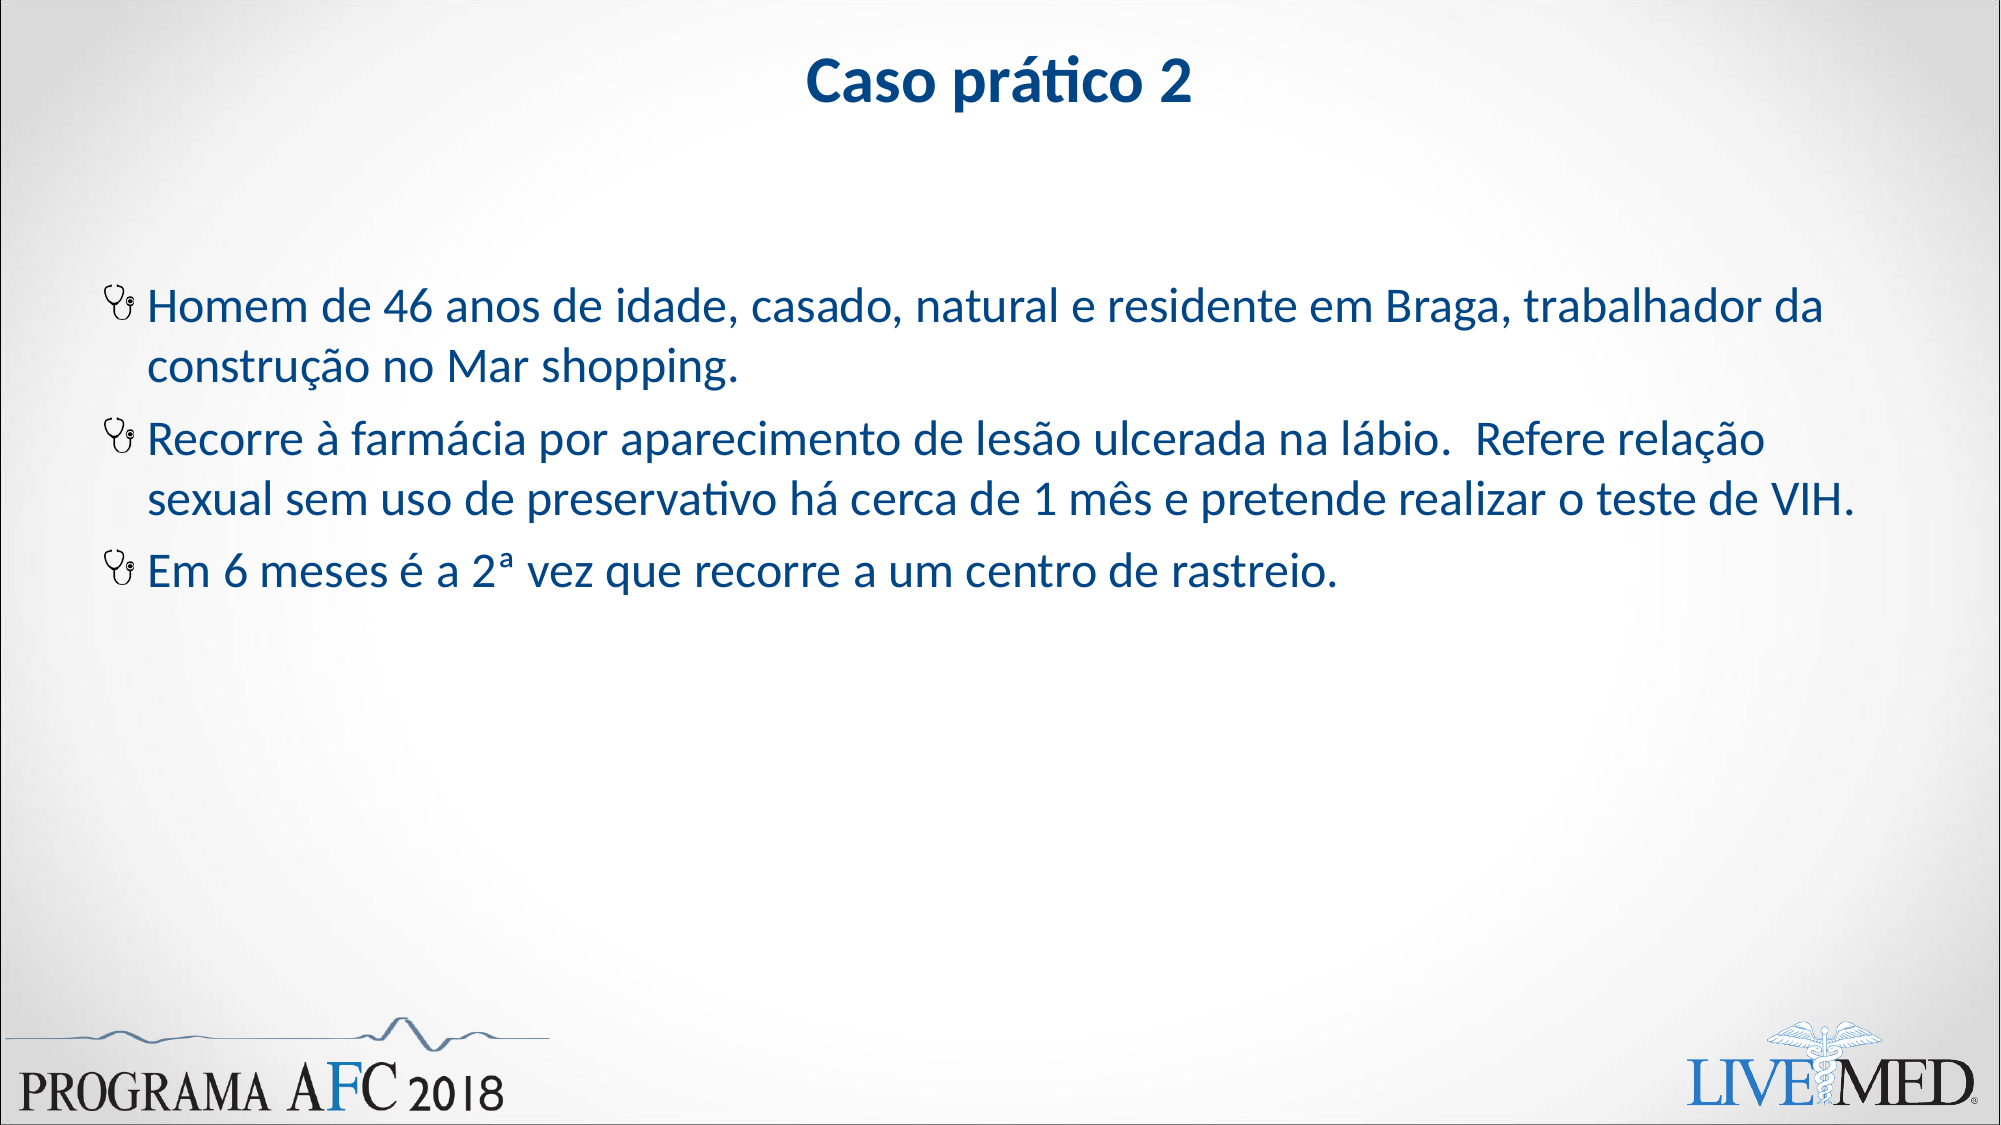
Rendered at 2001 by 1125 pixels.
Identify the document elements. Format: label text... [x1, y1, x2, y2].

list Homem de 46 anos de idade, casado, natural e residente em Braga, trabalhador da construção no Mar shopping. Recorre à farmácia por aparecimento de lesão ulcerada na lábio. Refere relação sexual sem uso de preservativo há cerca de 1 mês e pretende realizar o teste de VIH. Em 6 meses é a 2ª vez que recorre a um centro de rastreio. [0, 264, 1901, 954]
picture [104, 284, 134, 320]
picture [104, 549, 134, 585]
picture [0, 0, 2001, 1125]
title Caso prático 2 [99, 26, 1901, 126]
picture [104, 417, 134, 453]
